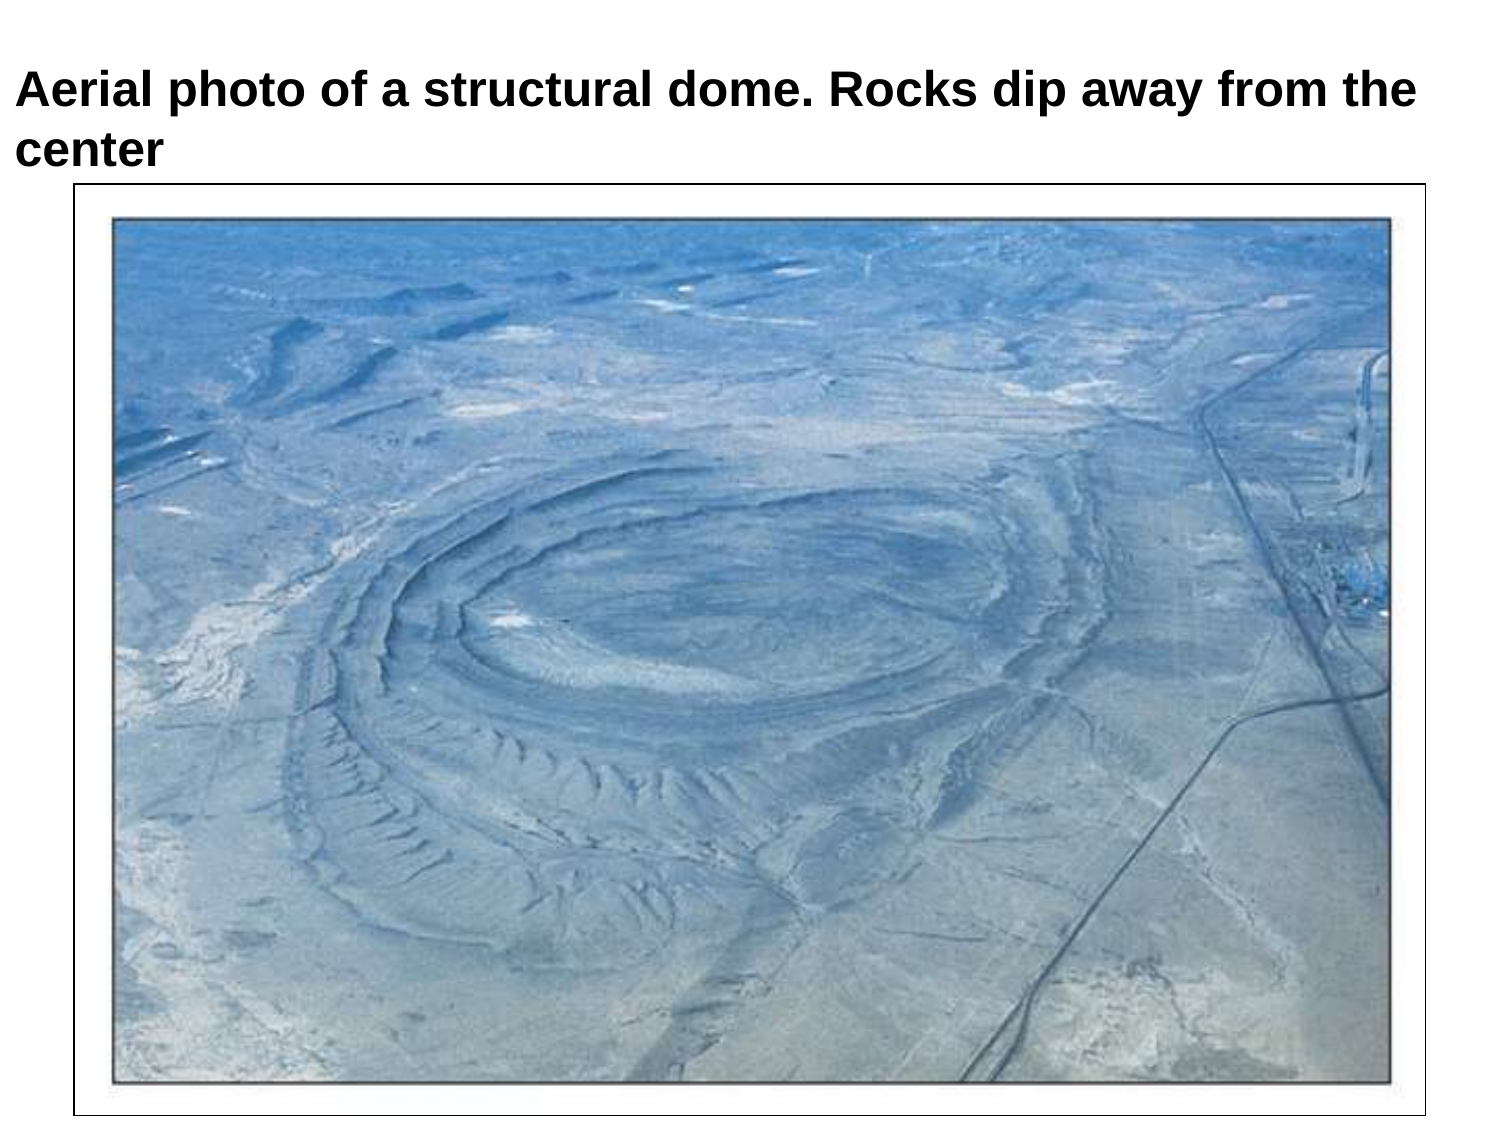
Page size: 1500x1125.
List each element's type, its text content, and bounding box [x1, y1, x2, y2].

text_box Aerial photo of a structural dome. Rocks dip away from the center. [0, 48, 1500, 184]
picture [74, 184, 1426, 1115]
